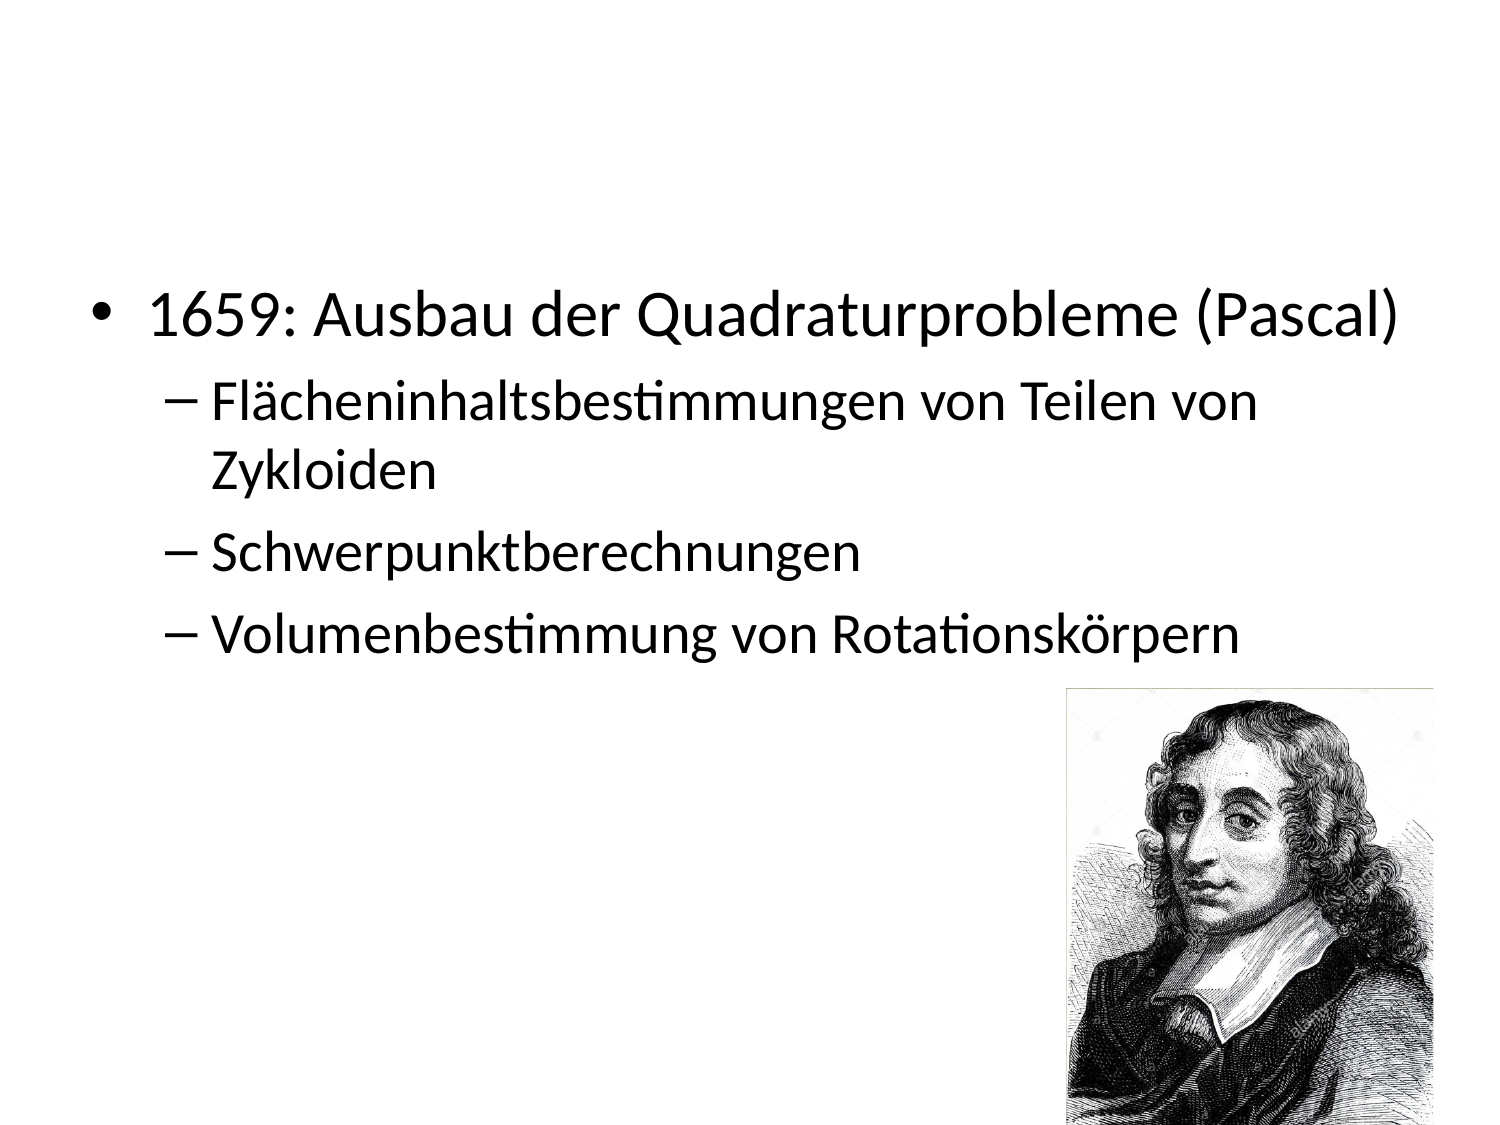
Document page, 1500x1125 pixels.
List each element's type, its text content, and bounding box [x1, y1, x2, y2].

list 1659: Ausbau der Quadraturprobleme (Pascal) Flächeninhaltsbestimmungen von Teilen von Zykloiden Schwerpunktberechnungen Volumenbestimmung von Rotationskörpern [75, 262, 1425, 1005]
picture [1066, 688, 1434, 1125]
